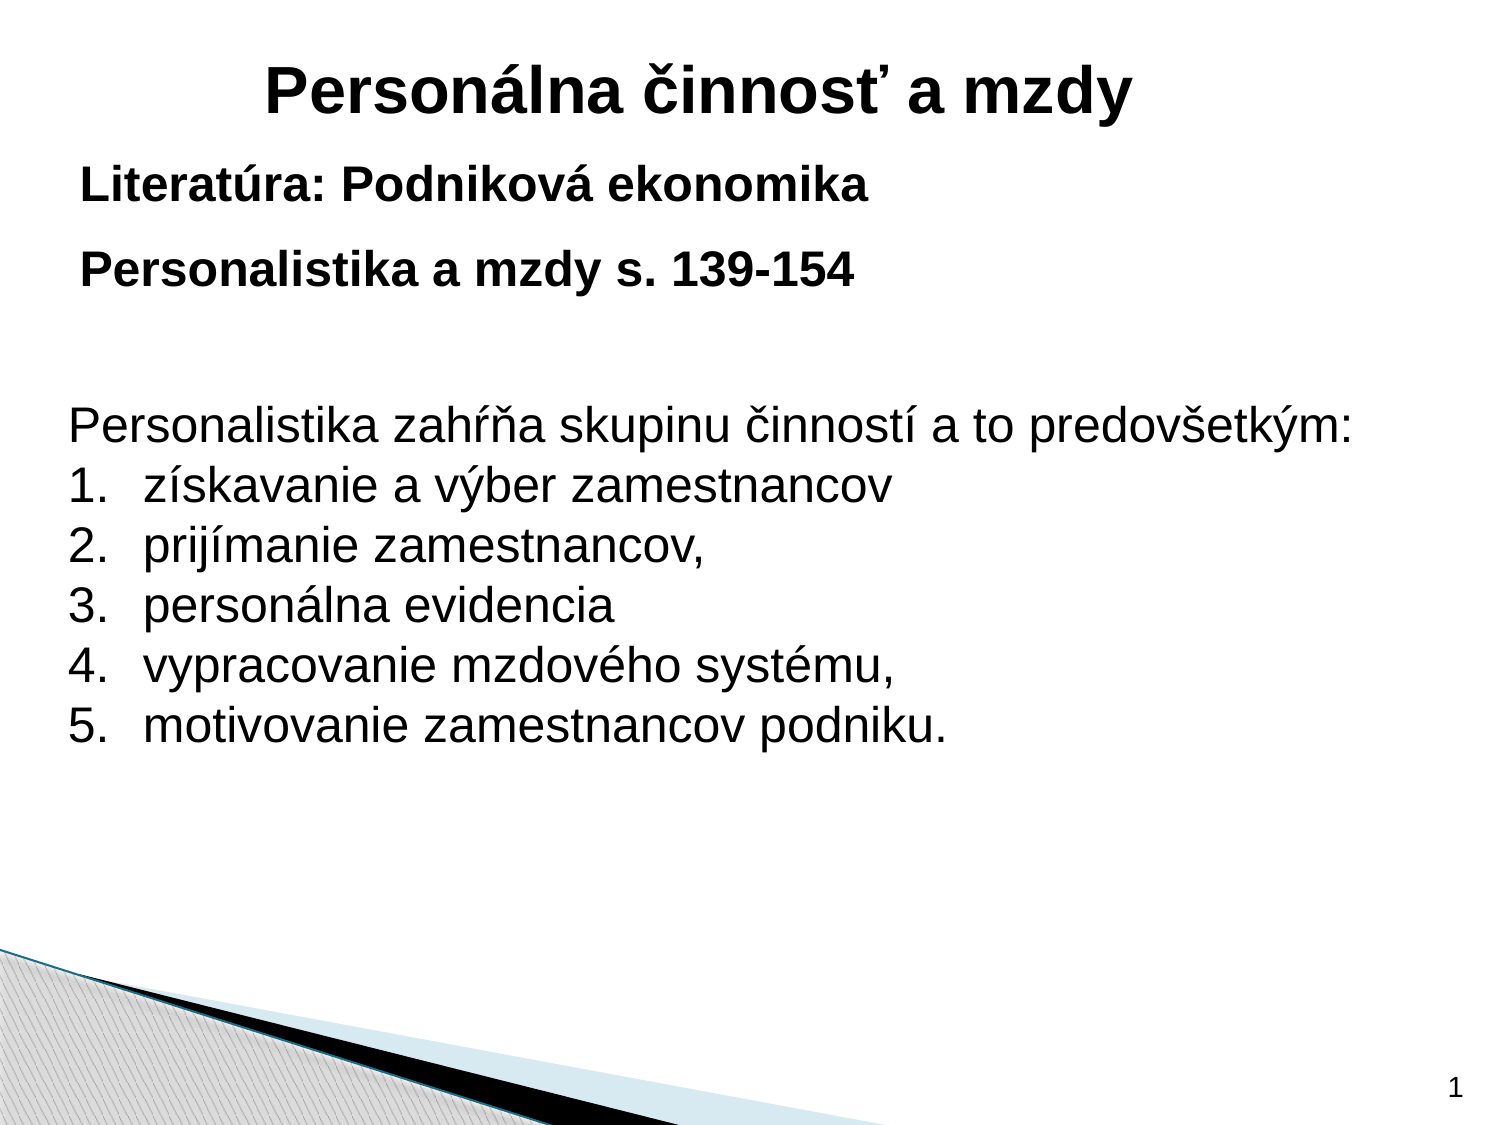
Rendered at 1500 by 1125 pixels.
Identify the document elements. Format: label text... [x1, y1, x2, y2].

text_box Personalistika zahŕňa skupinu činností a to predovšetkým: získavanie a výber zamestnancov prijímanie zamestnancov, personálna evidencia vypracovanie mzdového systému, motivovanie zamestnancov podniku. [53, 385, 1419, 761]
text_box Personálna činnosť a mzdy Literatúra: Podniková ekonomika Personalistika a mzdy s. 139-154 [64, 39, 1353, 385]
slide_number 1 [1418, 1051, 1479, 1112]
